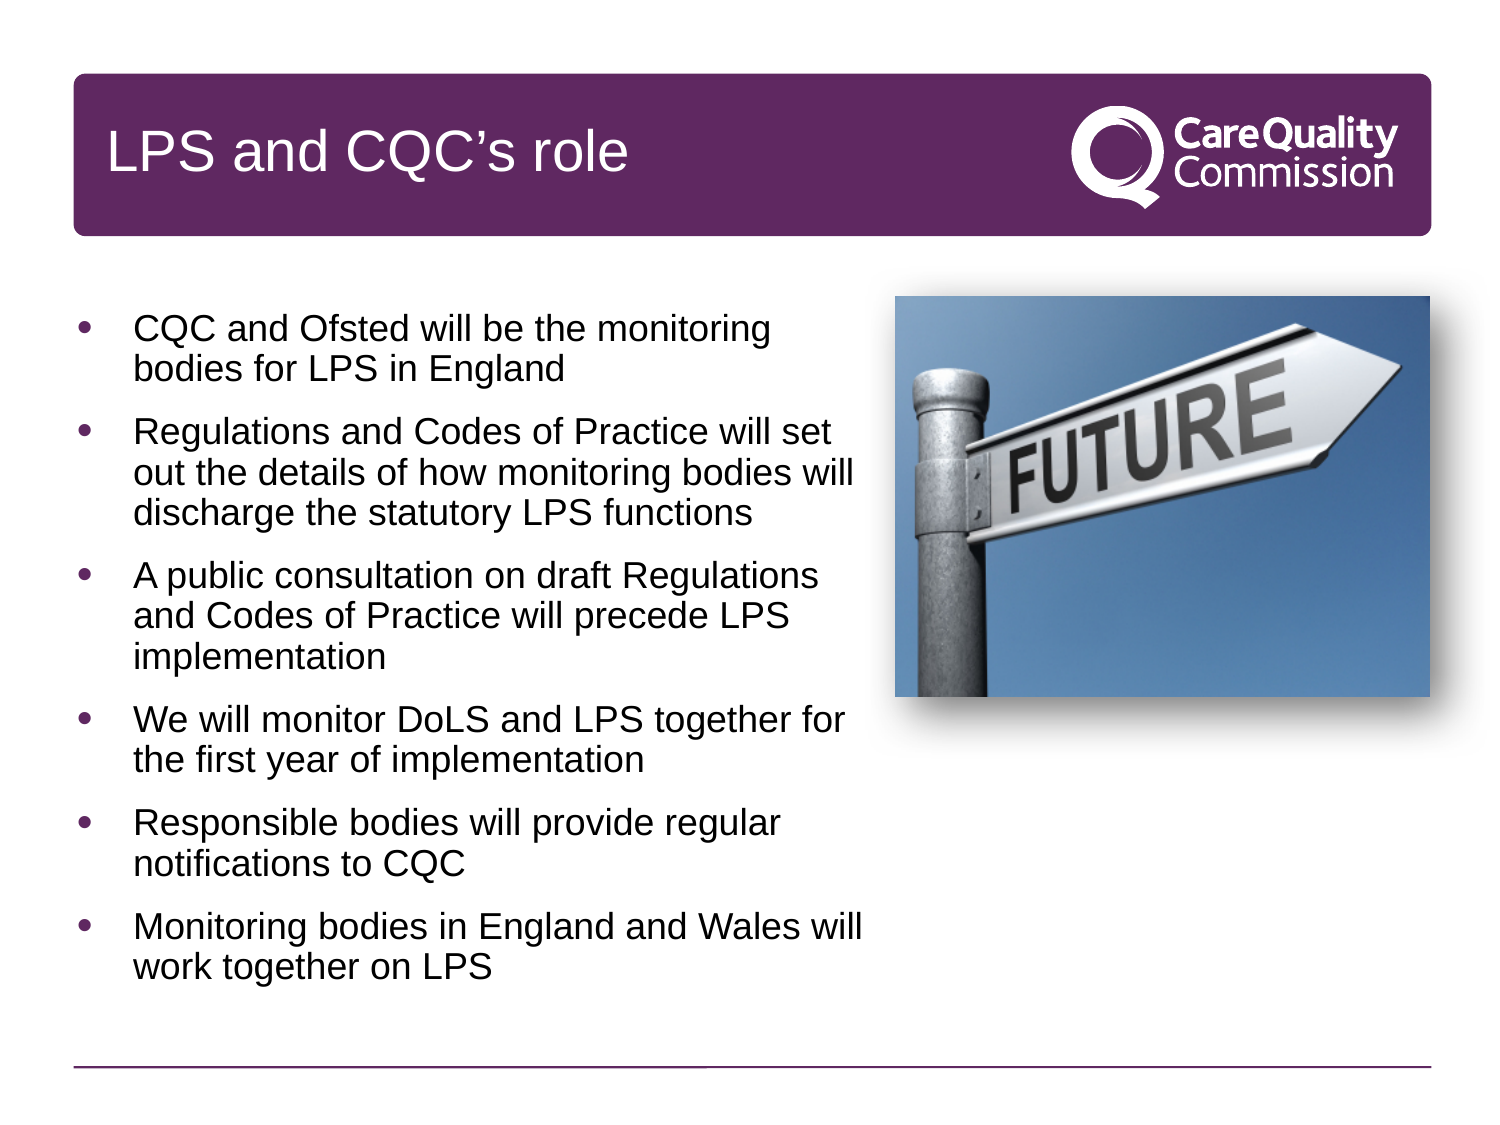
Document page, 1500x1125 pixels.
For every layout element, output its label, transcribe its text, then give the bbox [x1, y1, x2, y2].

title LPS and CQC’s role [106, 79, 1022, 229]
picture [895, 296, 1430, 698]
text_box CQC and Ofsted will be the monitoring bodies for LPS in England Regulations and Codes of Practice will set out the details of how monitoring bodies will discharge the statutory LPS functions A public consultation on draft Regulations and Codes of Practice will precede LPS implementation We will monitor DoLS and LPS together for the first year of implementation Responsible bodies will provide regular notifications to CQC Monitoring bodies in England and Wales will work together on LPS [61, 301, 896, 1066]
